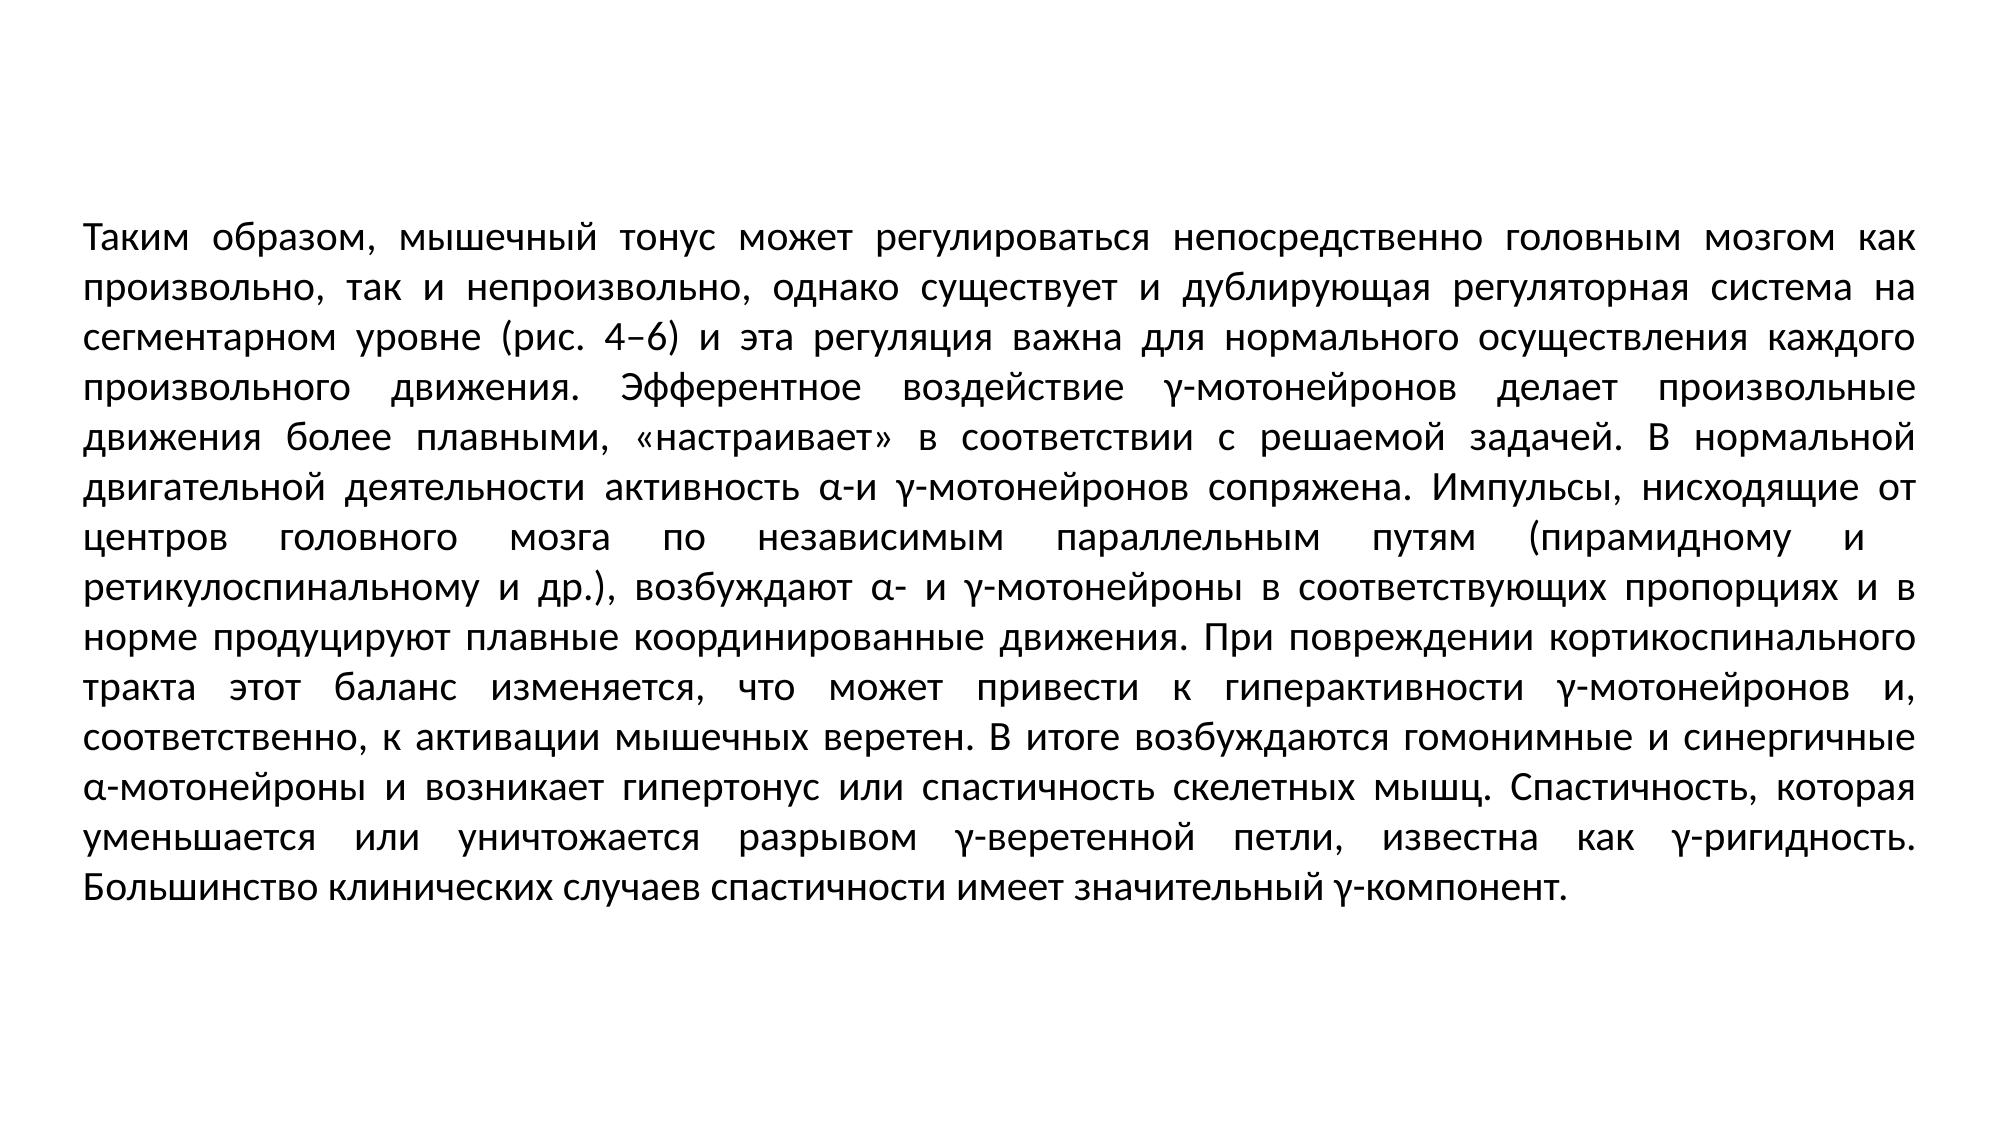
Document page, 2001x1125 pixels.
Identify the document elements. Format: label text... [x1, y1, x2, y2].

text_box Таким образом, мышечный тонус может регулироваться непосредственно головным мозгом как произвольно, так и непроизвольно, однако существует и дублирующая регуляторная система на сегментарном уровне (рис. 4–6) и эта регуляция важна для нормального осуществления каждого произвольного движения. Эфферентное воздействие γ-мотонейронов делает произвольные движения более плавными, «настраивает» в соответствии с решаемой задачей. В нормальной двигательной деятельности активность α-и γ-мотонейронов сопряжена. Импульсы, нисходящие от центров головного мозга по независимым параллельным путям (пирамидному и ретикулоспинальному и др.), возбуждают α- и γ-мотонейроны в соответствующих пропорциях и в норме продуцируют плавные координированные движения. При повреждении кортикоспинального тракта этот баланс изменяется, что может привести к гиперактивности γ-мотонейронов и, соответственно, к активации мышечных веретен. В итоге возбуждаются гомонимные и синергичные α-мотонейроны и возникает гипертонус или спастичность скелетных мышц. Спастичность, которая уменьшается или уничтожается разрывом γ-веретенной петли, известна как γ-ригидность. Большинство клинических случаев спастичности имеет значительный γ-компонент. [68, 201, 1932, 917]
